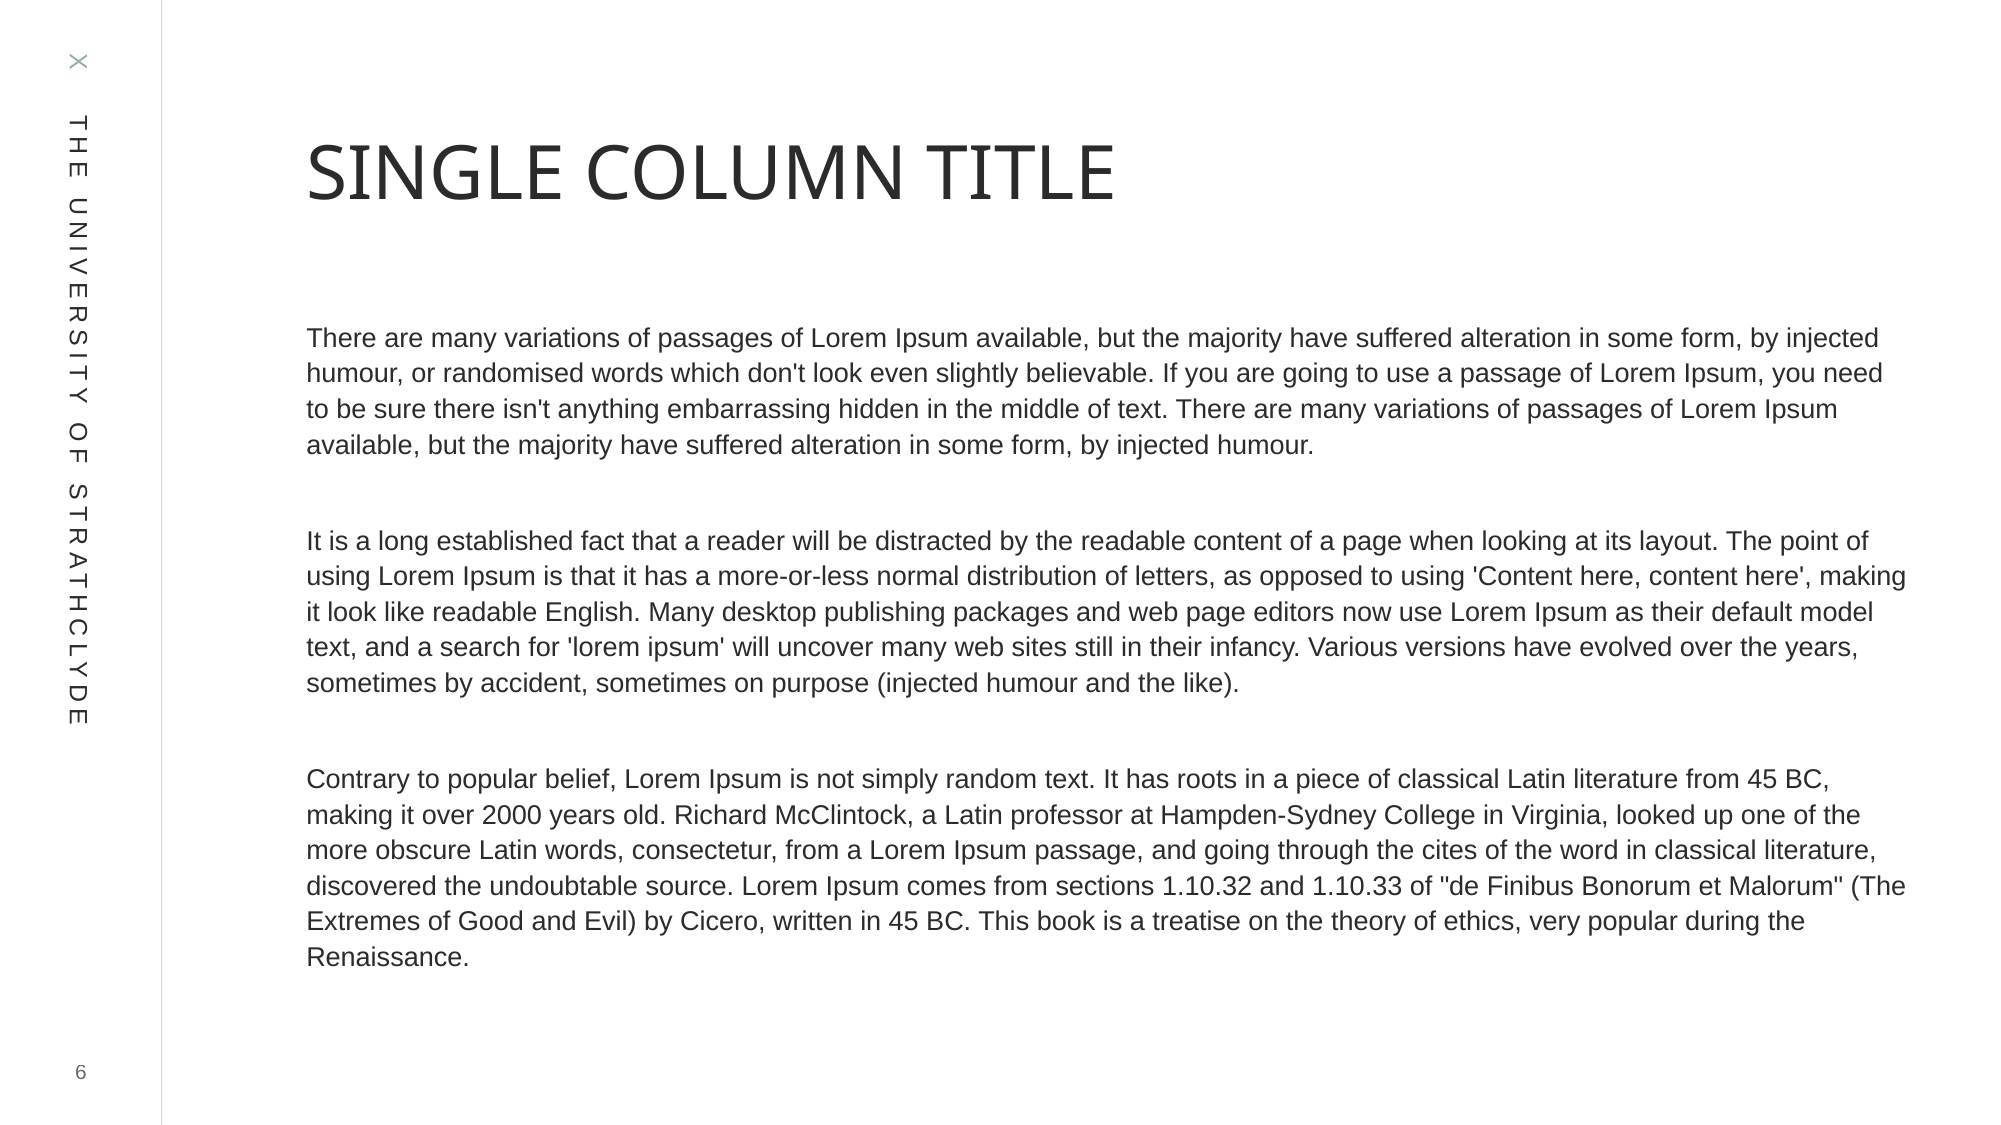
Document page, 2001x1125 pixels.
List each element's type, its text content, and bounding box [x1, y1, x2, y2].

text_box There are many variations of passages of Lorem Ipsum available, but the majority have suffered alteration in some form, by injected humour, or randomised words which don't look even slightly believable. If you are going to use a passage of Lorem Ipsum, you need to be sure there isn't anything embarrassing hidden in the middle of text. There are many variations of passages of Lorem Ipsum available, but the majority have suffered alteration in some form, by injected humour. It is a long established fact that a reader will be distracted by the readable content of a page when looking at its layout. The point of using Lorem Ipsum is that it has a more-or-less normal distribution of letters, as opposed to using 'Content here, content here', making it look like readable English. Many desktop publishing packages and web page editors now use Lorem Ipsum as their default model text, and a search for 'lorem ipsum' will uncover many web sites still in their infancy. Various versions have evolved over the years, sometimes by accident, sometimes on purpose (injected humour and the like). Contrary to popular belief, Lorem Ipsum is not simply random text. It has roots in a piece of classical Latin literature from 45 BC, making it over 2000 years old. Richard McClintock, a Latin professor at Hampden-Sydney College in Virginia, looked up one of the more obscure Latin words, consectetur, from a Lorem Ipsum passage, and going through the cites of the word in classical literature, discovered the undoubtable source. Lorem Ipsum comes from sections 1.10.32 and 1.10.33 of "de Finibus Bonorum et Malorum" (The Extremes of Good and Evil) by Cicero, written in 45 BC. This book is a treatise on the theory of ethics, very popular during the Renaissance. [306, 309, 1907, 1015]
slide_number 6 [38, 1052, 123, 1091]
title SINGLE COLUMN TITLE [306, 110, 1907, 233]
